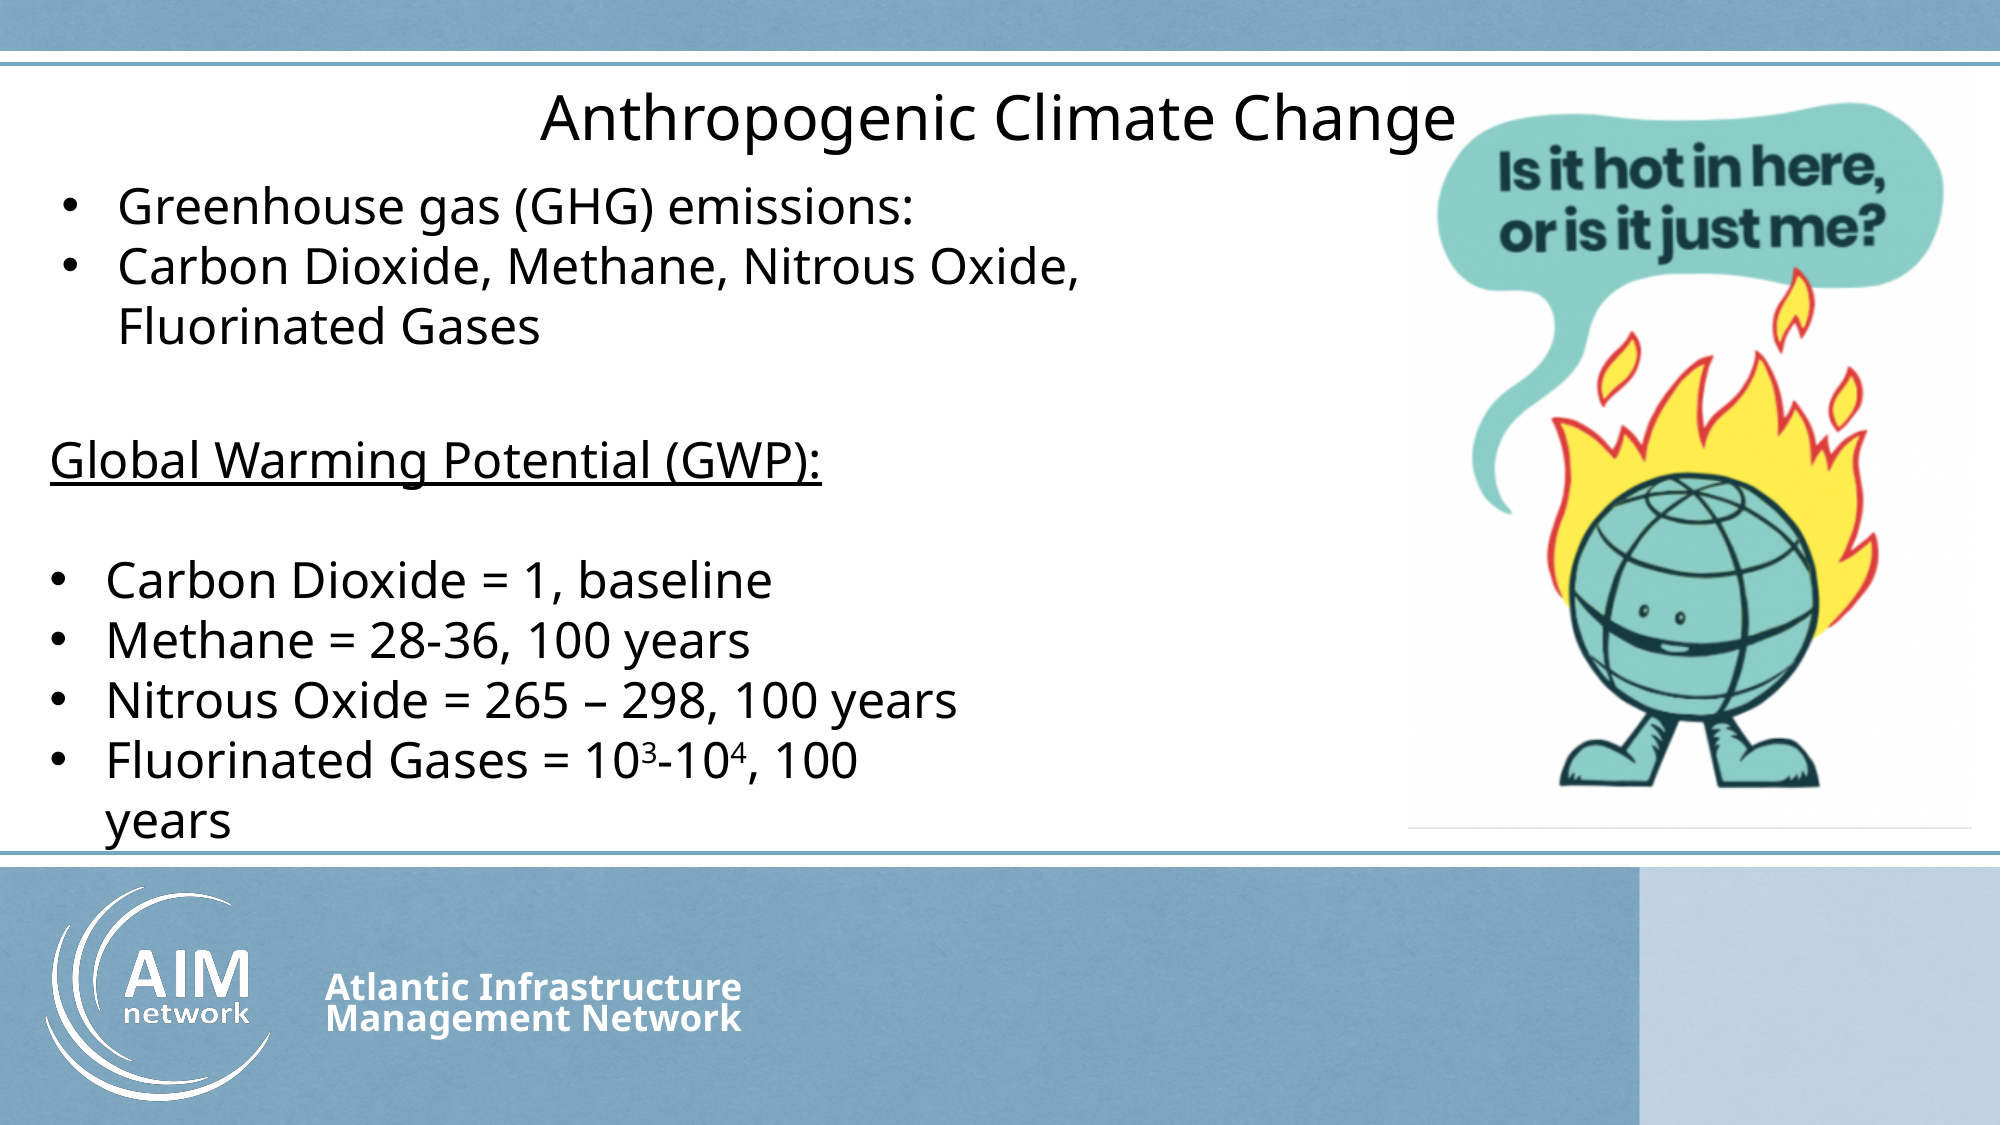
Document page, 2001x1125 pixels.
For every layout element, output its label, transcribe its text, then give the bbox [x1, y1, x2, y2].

picture [36, 882, 280, 1106]
text_box Global Warming Potential (GWP): Carbon Dioxide = 1, baseline Methane = 28-36, 100 years Nitrous Oxide = 265 – 298, 100 years Fluorinated Gases = 103-104, 100 years [34, 420, 1000, 856]
text_box Greenhouse gas (GHG) emissions: Carbon Dioxide, Methane, Nitrous Oxide, Fluorinated Gases [46, 166, 1304, 362]
title Anthropogenic Climate Change [0, 64, 2000, 168]
picture [1408, 70, 1972, 829]
